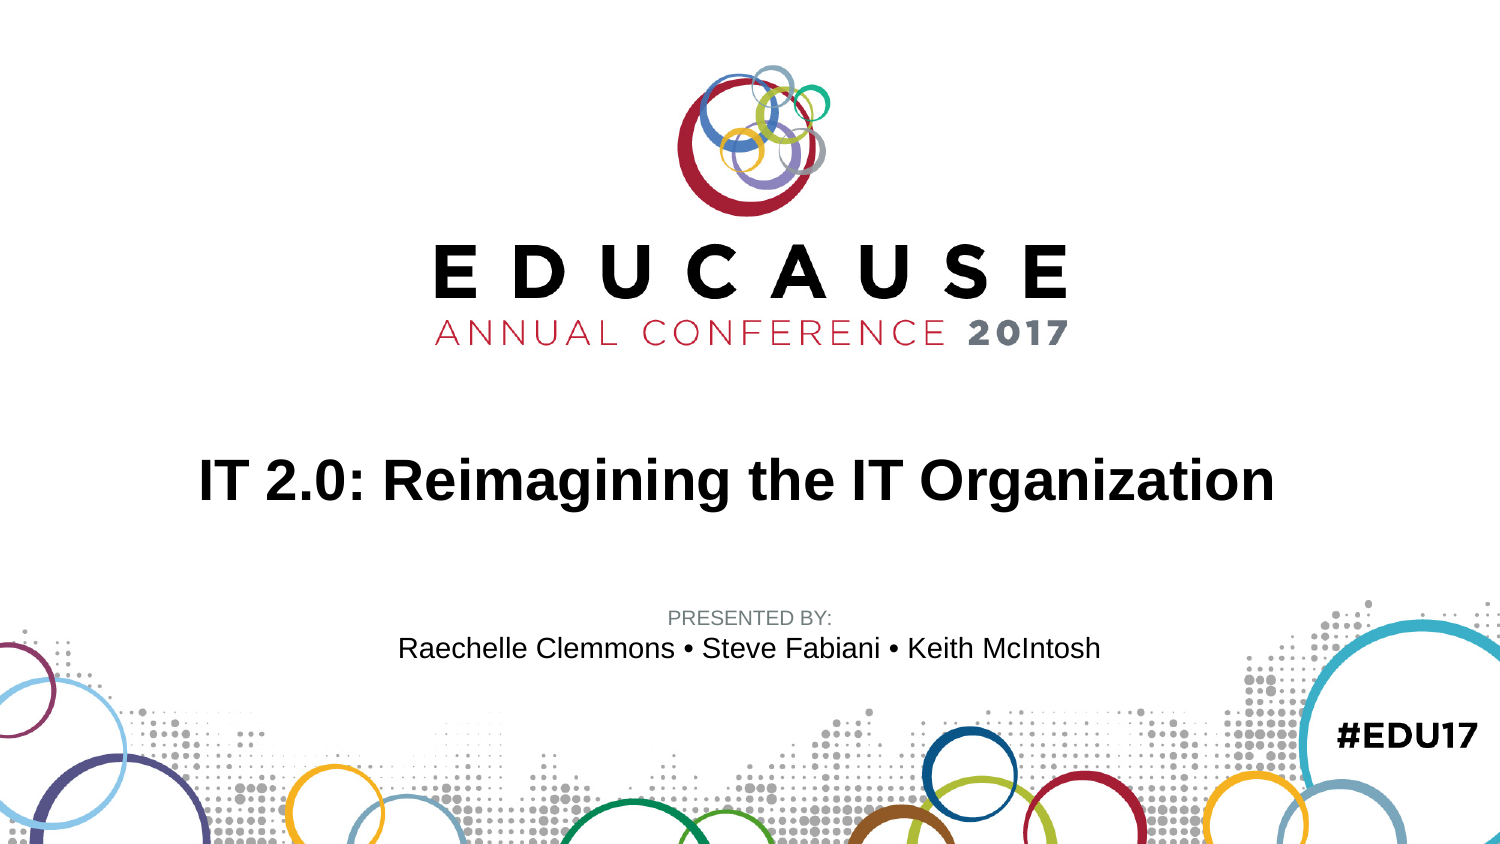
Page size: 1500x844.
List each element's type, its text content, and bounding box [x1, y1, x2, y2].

picture [0, 0, 1500, 844]
text_box IT 2.0: Reimagining the IT Organization [37, 434, 1438, 521]
text_box PRESENTED BY: Raechelle Clemmons • Steve Fabiani • Keith McIntosh [12, 596, 1488, 708]
